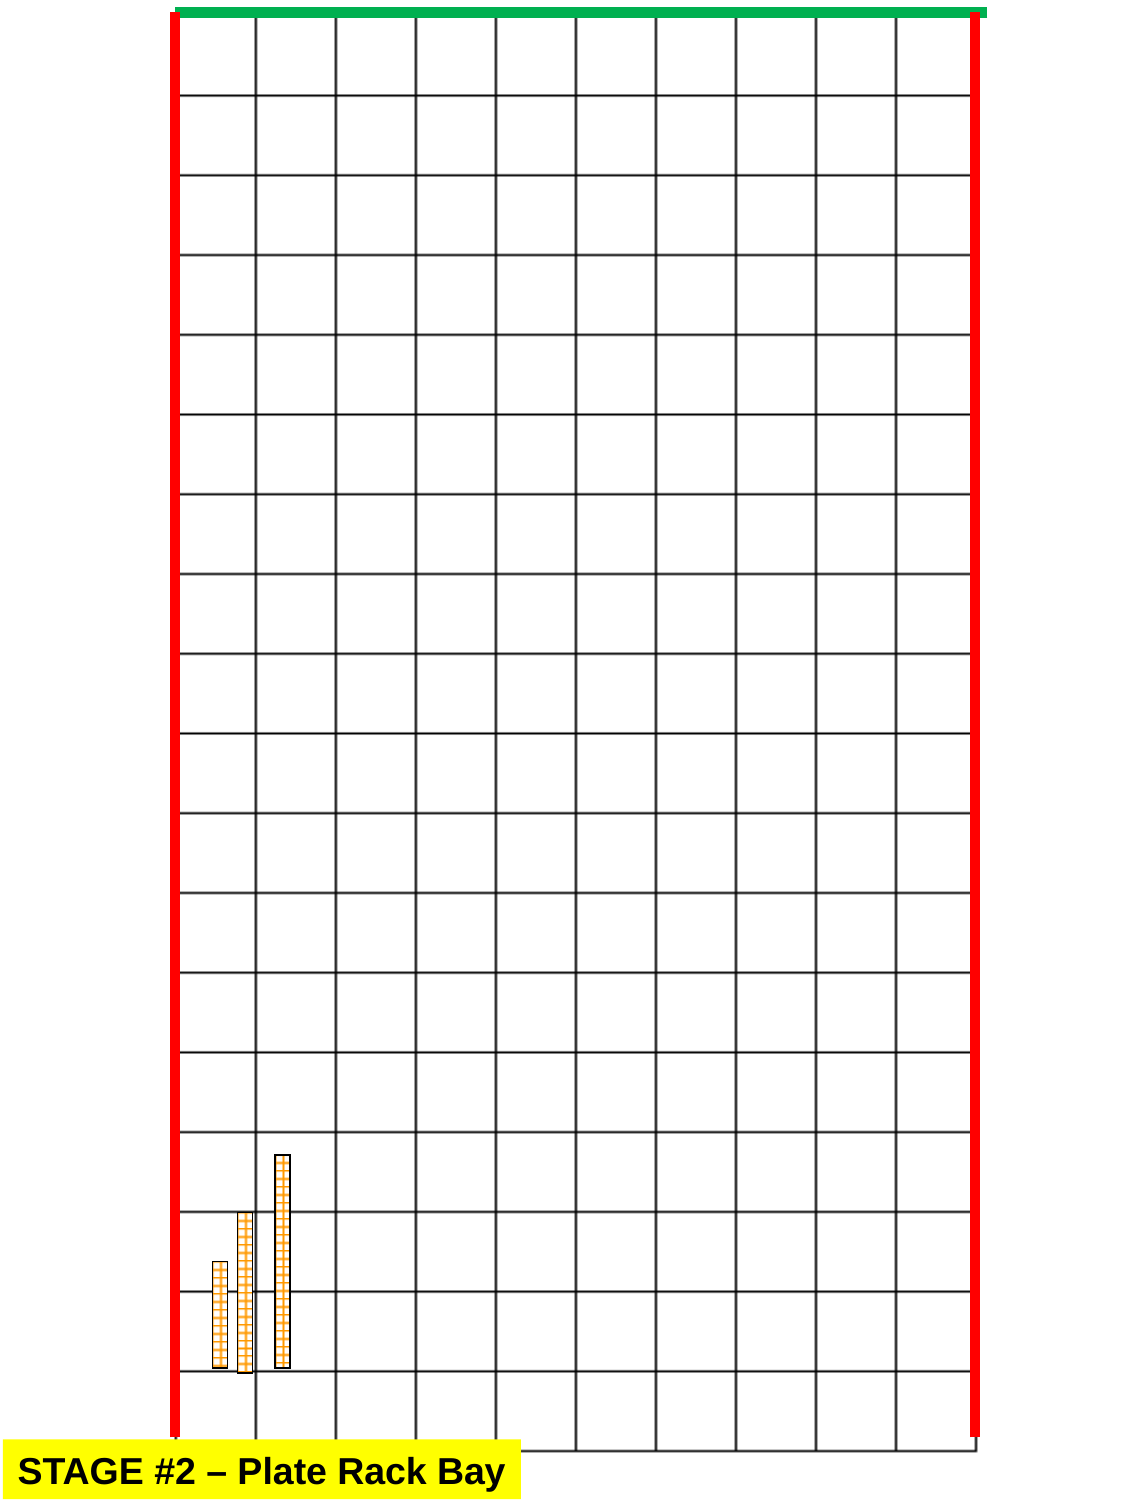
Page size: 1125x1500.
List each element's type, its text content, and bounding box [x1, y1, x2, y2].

picture [162, 0, 1000, 1469]
text_box STAGE #2 – Plate Rack Bay [2, 1439, 521, 1500]
